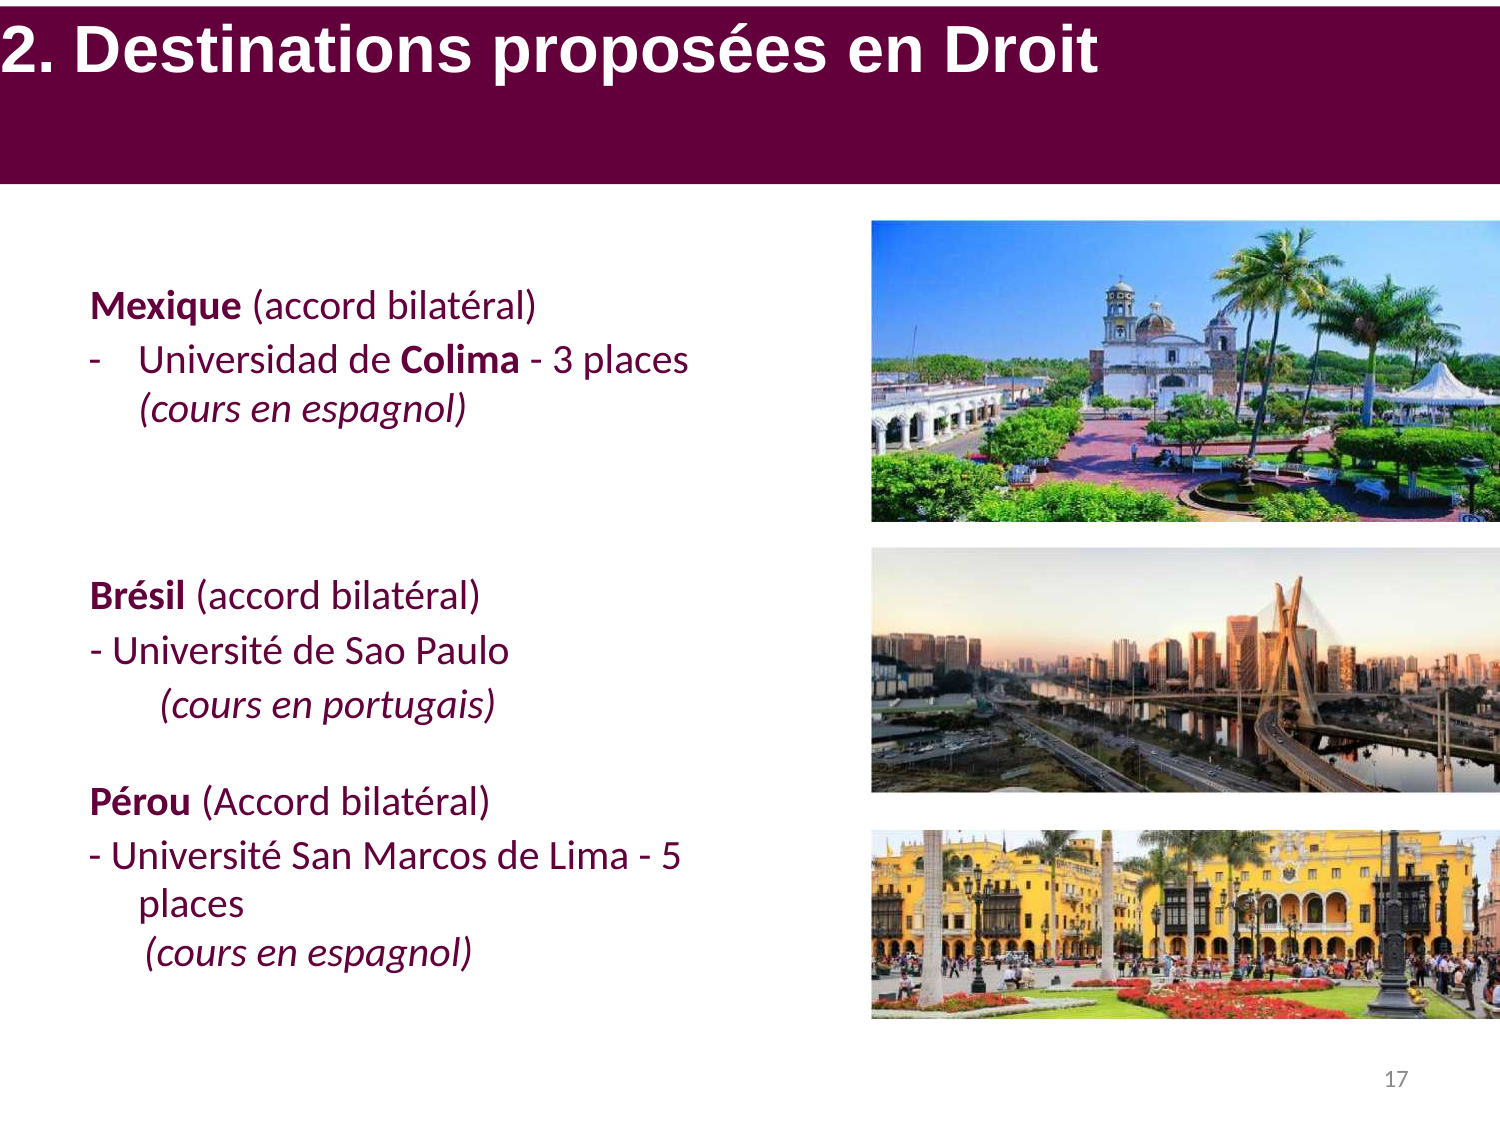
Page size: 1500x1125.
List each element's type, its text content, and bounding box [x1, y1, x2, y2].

picture [871, 829, 1500, 1021]
text_box Brésil (accord bilatéral) - Université de Sao Paulo (cours en portugais) Pérou (Accord bilatéral) - Université San Marcos de Lima - 5 places (cours en espagnol) [88, 571, 727, 1014]
text_box Mexique (accord bilatéral) - Universidad de Colima - 3 places (cours en espagnol) [88, 280, 706, 434]
text_box 2. Destinations proposées en Droit [0, 6, 1500, 185]
text_box 17 [1383, 1062, 1412, 1085]
picture [871, 220, 1500, 522]
picture [871, 547, 1500, 795]
